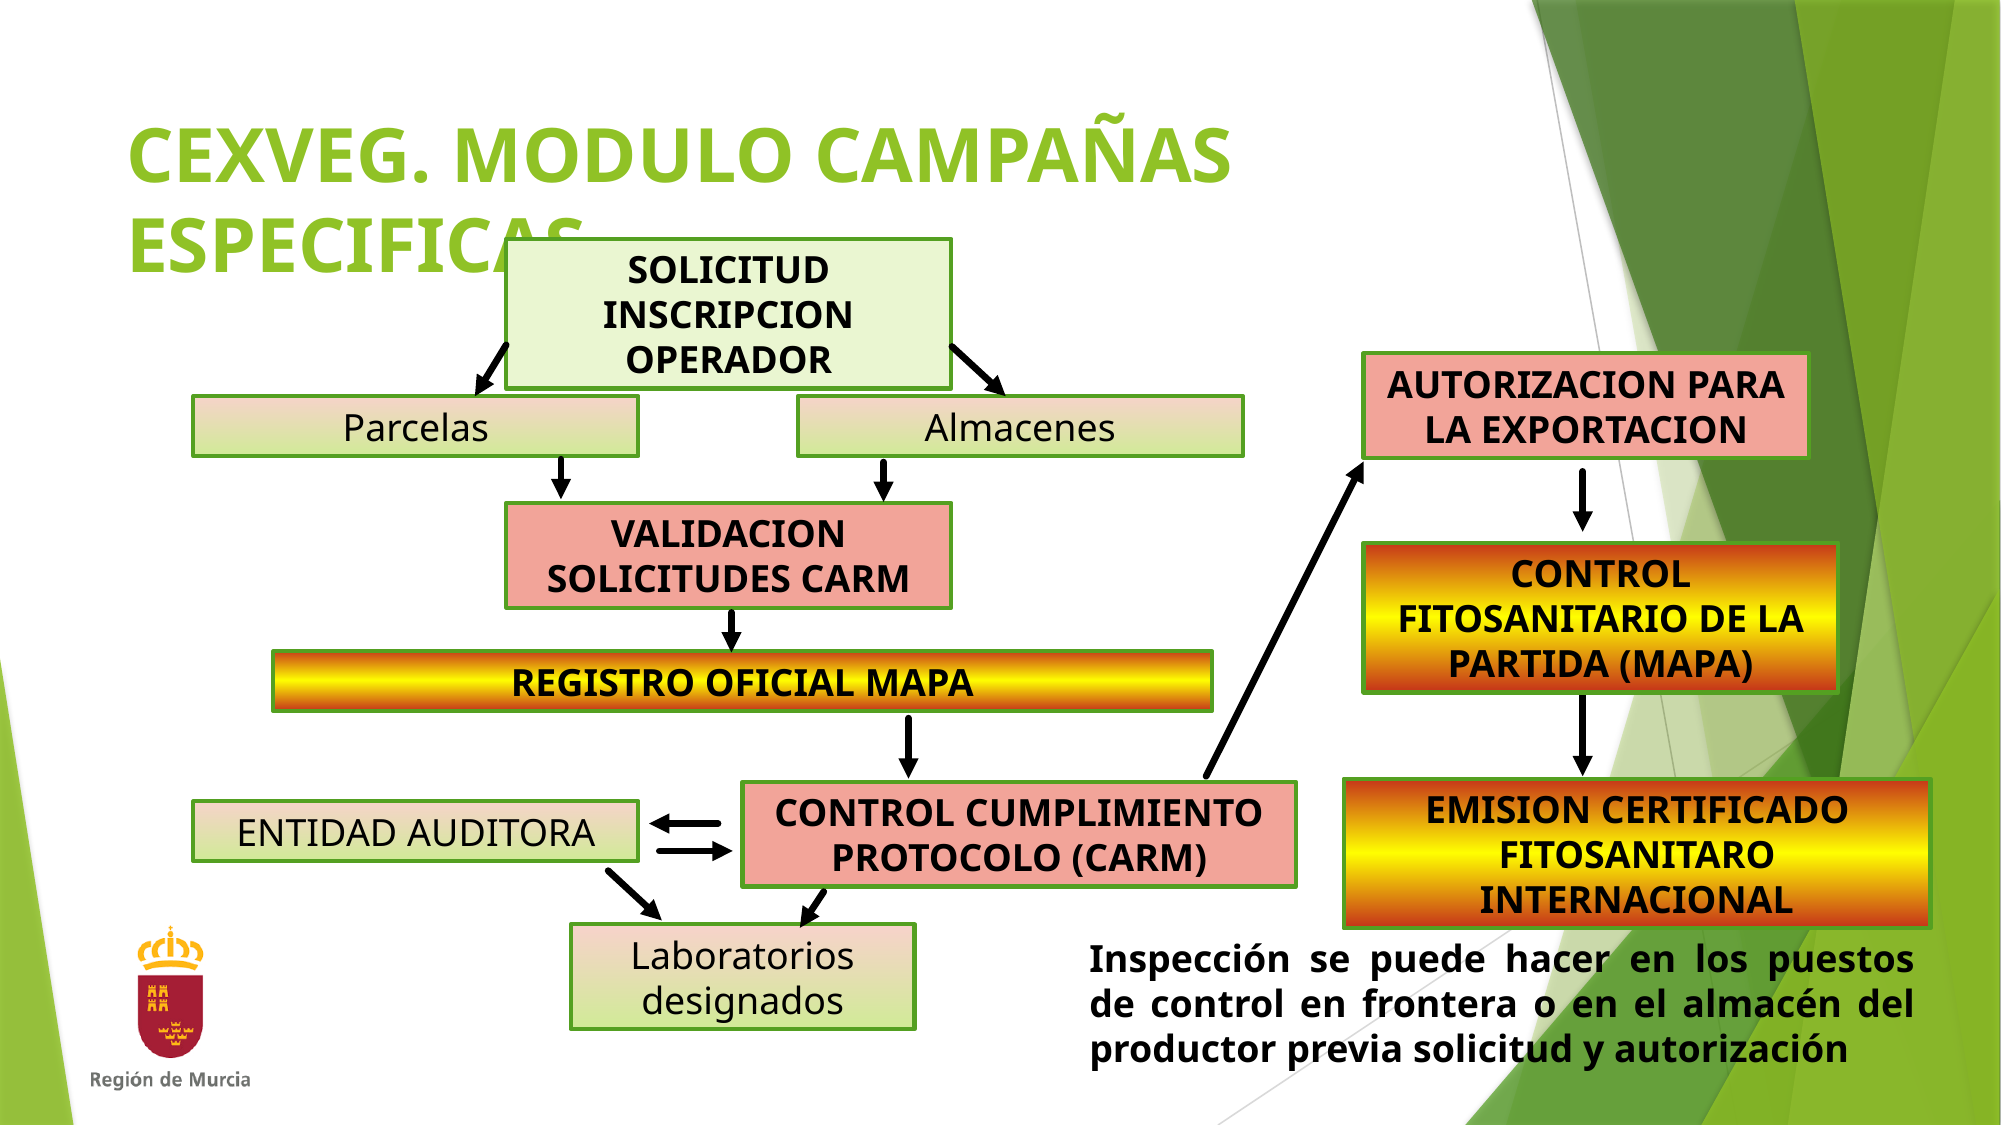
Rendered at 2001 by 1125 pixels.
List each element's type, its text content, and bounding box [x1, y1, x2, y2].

text_box SOLICITUD INSCRIPCION OPERADOR [506, 238, 952, 343]
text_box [742, 717, 1069, 889]
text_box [570, 870, 916, 1031]
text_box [192, 800, 734, 863]
title CEXVEG. MODULO CAMPAÑAS ESPECIFICAS [111, 99, 1647, 212]
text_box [505, 458, 952, 610]
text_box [1205, 352, 1810, 470]
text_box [192, 344, 1244, 458]
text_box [1074, 470, 1932, 1080]
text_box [81, 611, 1213, 1095]
